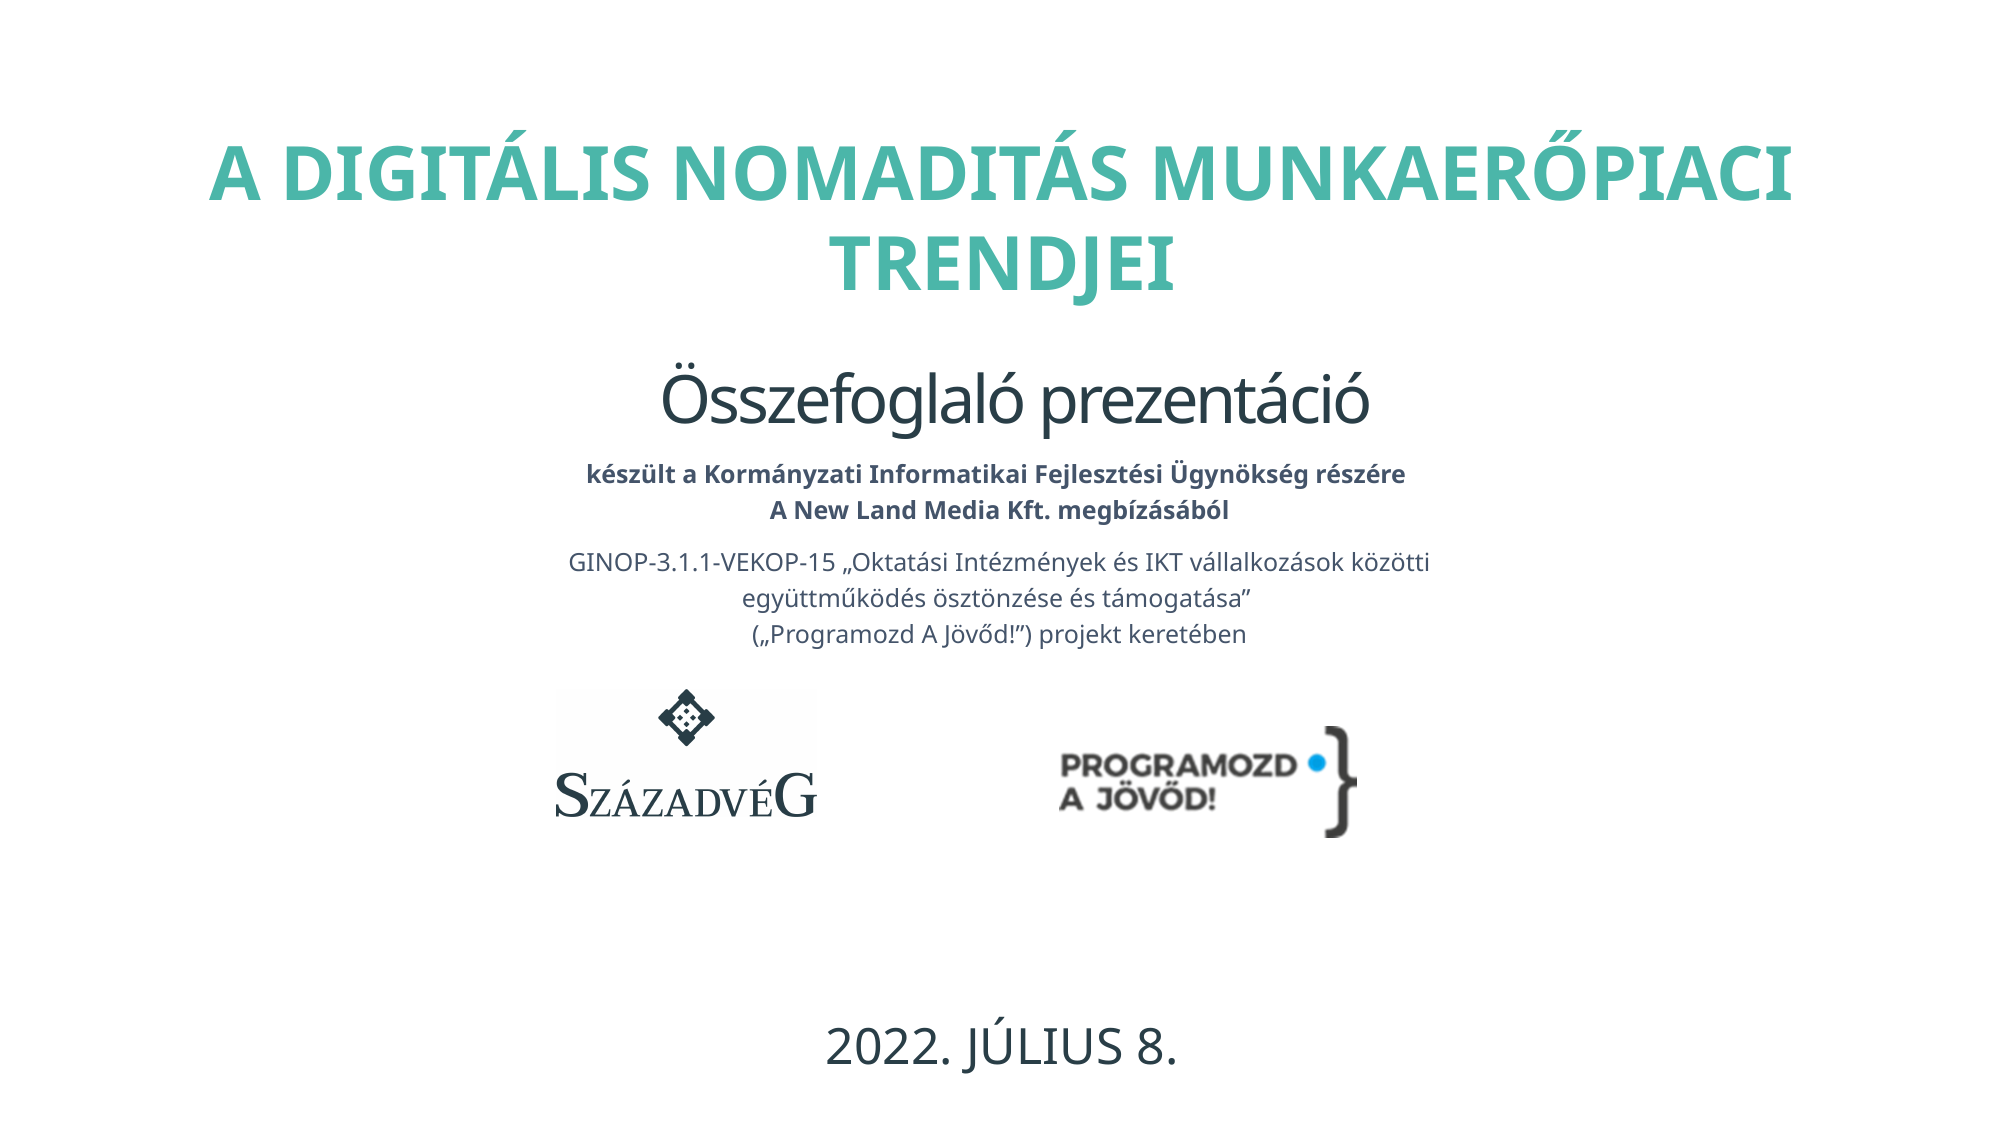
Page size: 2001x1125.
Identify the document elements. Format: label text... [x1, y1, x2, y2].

list 2022. július 8. [647, 1006, 1357, 1055]
picture [556, 689, 817, 817]
text_box készült a Kormányzati Informatikai Fejlesztési Ügynökség részére A New Land Media Kft. megbízásából GINOP-3.1.1-VEKOP-15 „Oktatási Intézmények és IKT vállalkozások közötti együttműködés ösztönzése és támogatása” („Programozd A Jövőd!”) projekt keretében [500, 444, 1500, 656]
title A DIGITÁLIS NOMADITÁS MUNKAERŐPIACI TRENDJEI [56, 118, 1948, 243]
list Összefoglaló prezentáció [619, 349, 1413, 434]
picture [1059, 726, 1357, 838]
